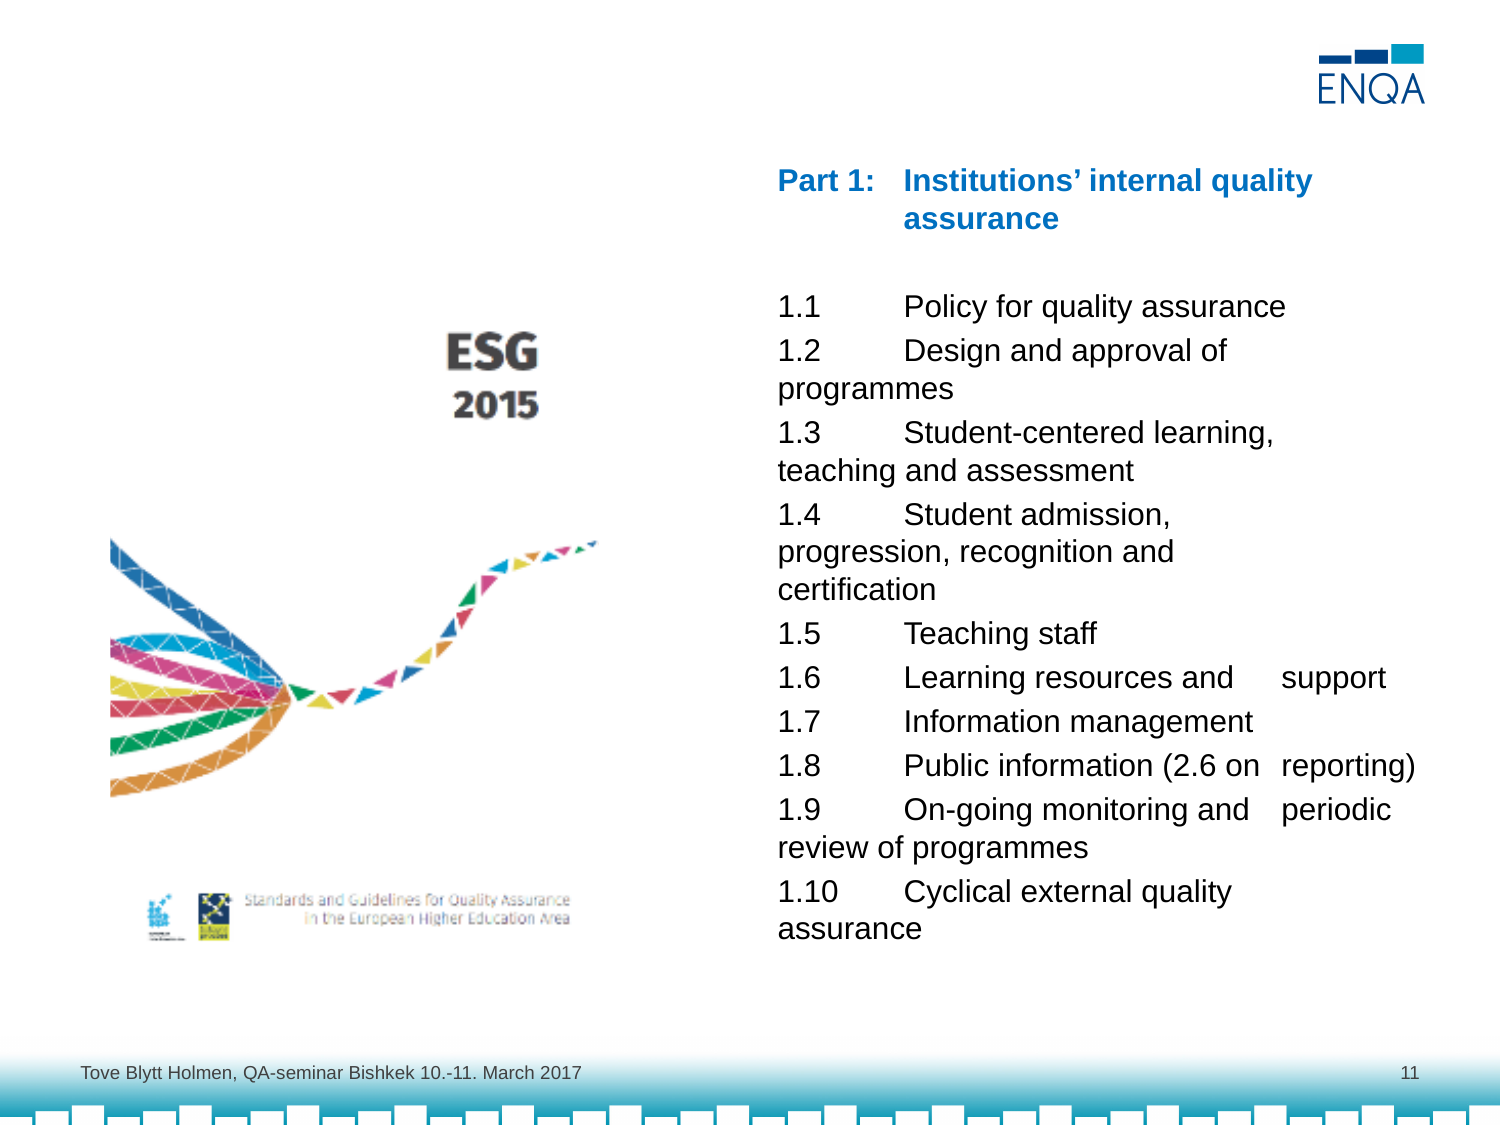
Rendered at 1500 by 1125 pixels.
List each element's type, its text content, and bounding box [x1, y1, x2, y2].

slide_number 11 [1346, 1032, 1435, 1092]
picture [1319, 44, 1425, 104]
list Part 1: Institutions’ internal quality assurance 1.1 Policy for quality assurance 1.2 Design and approval of programmes 1.3 Student-centered learning, teaching and assessment 1.4 Student admission, progression, recognition and certification 1.5 Teaching staff 1.6 Learning resources and support 1.7 Information management 1.8 Public information (2.6 on reporting) 1.9 On-going monitoring and periodic review of programmes 1.10 Cyclical external quality assurance [762, 152, 1435, 1005]
picture [0, 1036, 1500, 1125]
footer Tove Blytt Holmen, QA-seminar Bishkek 10.-11. March 2017 [65, 1032, 1112, 1092]
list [110, 267, 600, 975]
